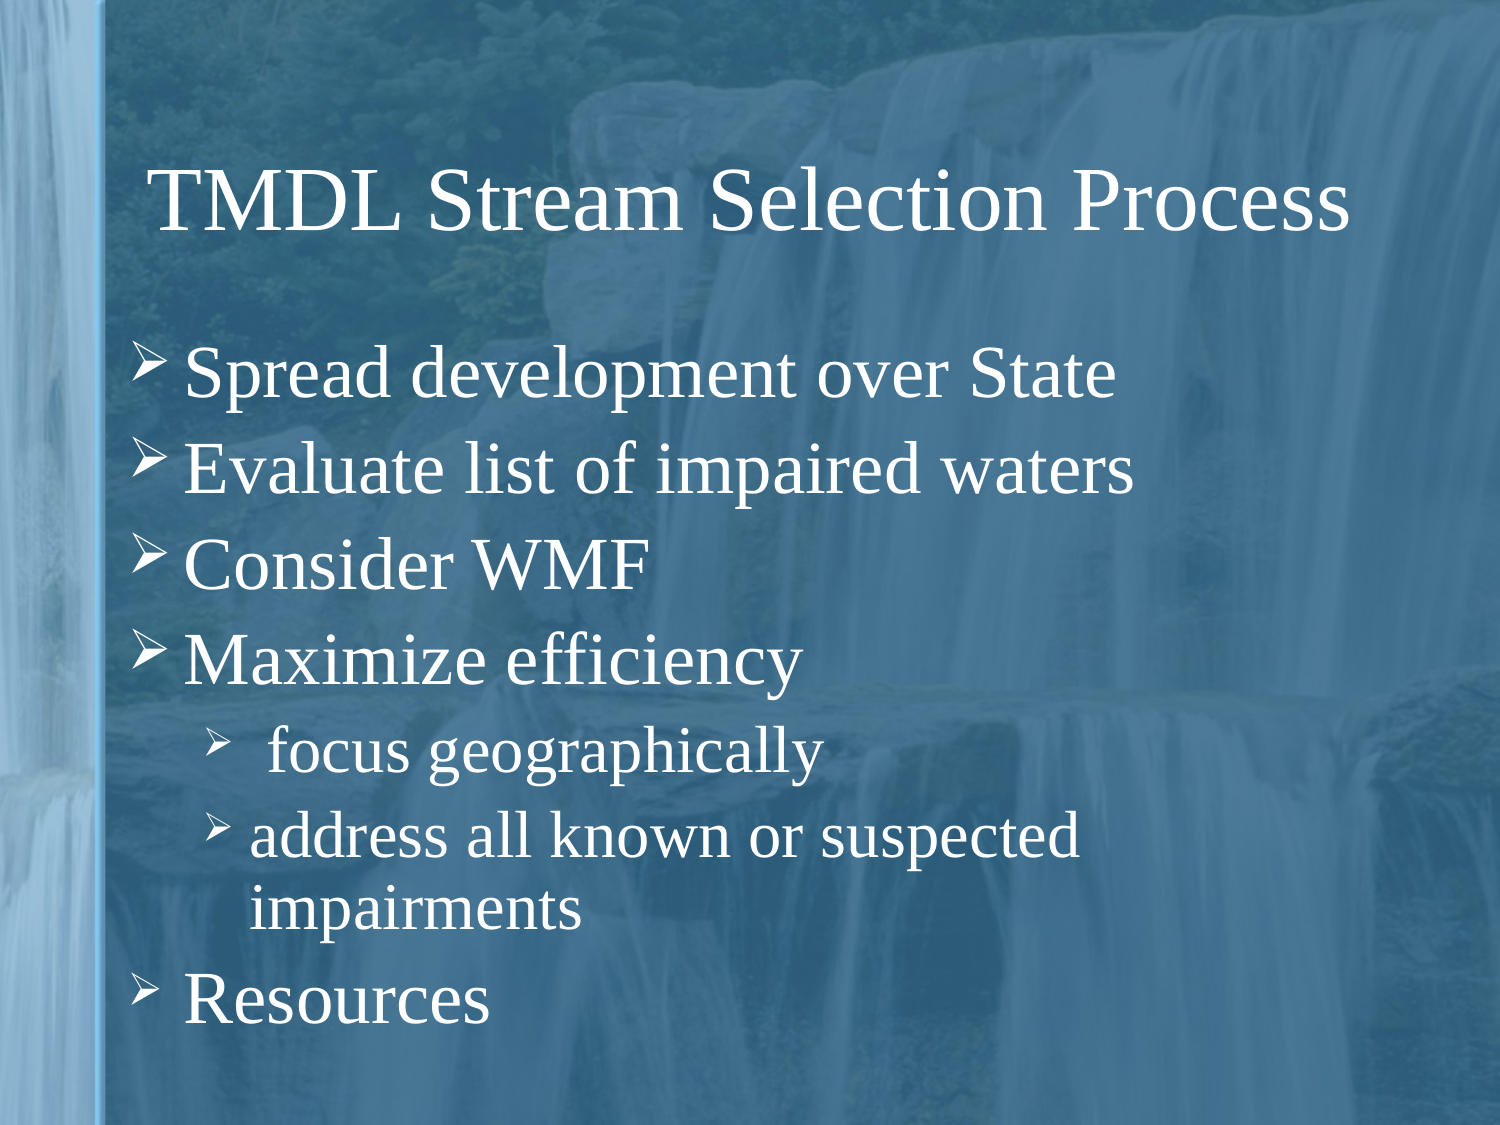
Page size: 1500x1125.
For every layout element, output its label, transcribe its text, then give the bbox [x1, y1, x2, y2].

list Spread development over State Evaluate list of impaired waters Consider WMF Maximize efficiency focus geographically address all known or suspected impairments Resources [112, 324, 1388, 1076]
picture [0, 0, 1500, 1125]
title TMDL Stream Selection Process [112, 99, 1388, 288]
